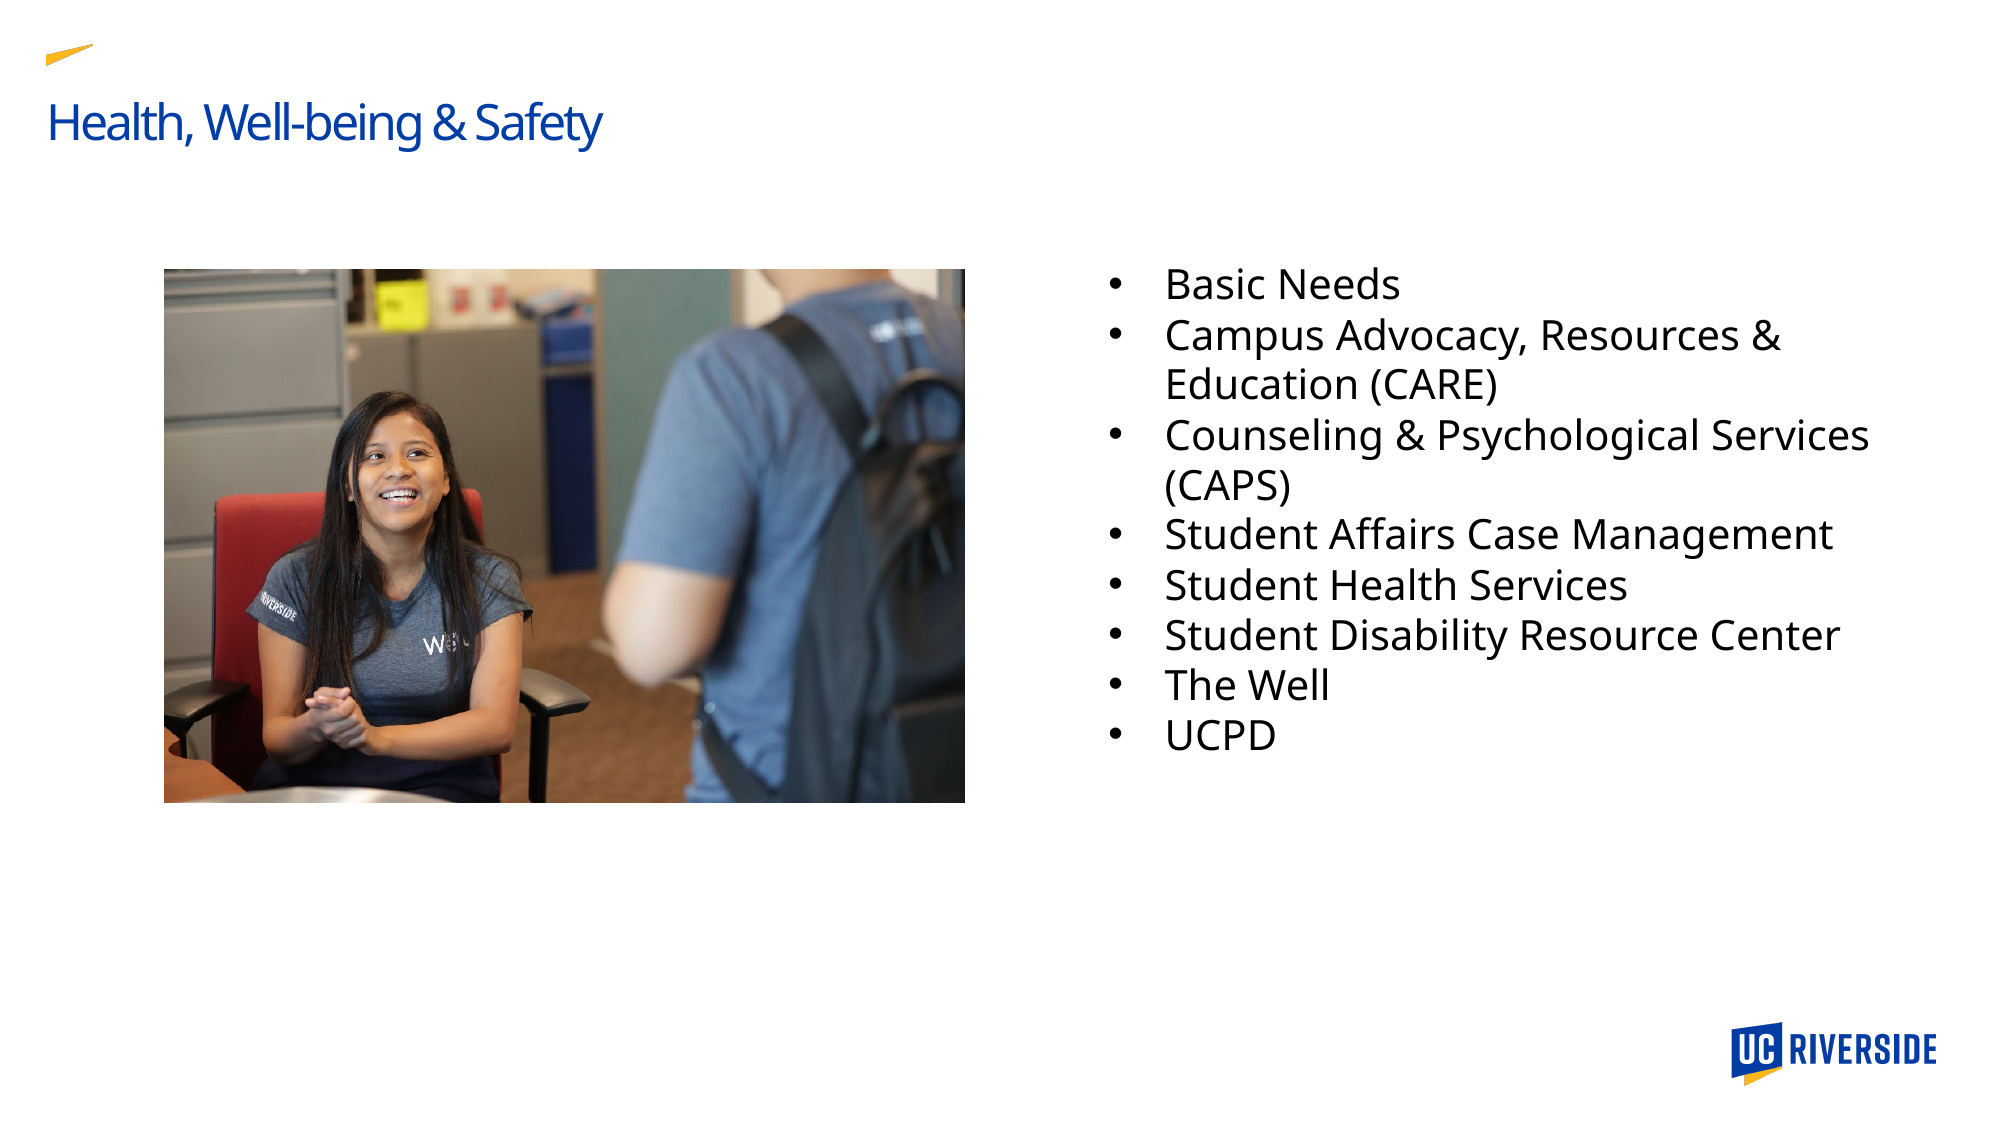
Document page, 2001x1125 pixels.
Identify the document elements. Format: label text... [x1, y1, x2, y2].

picture [46, 44, 93, 66]
text_box Basic Needs Campus Advocacy, Resources & Education (CARE) Counseling & Psychological Services (CAPS) Student Affairs Case Management Student Health Services Student Disability Resource Center The Well UCPD [1108, 258, 1936, 759]
picture [1731, 1022, 1936, 1086]
text_box Health, Well-being & Safety [46, 90, 875, 151]
picture [164, 269, 965, 803]
